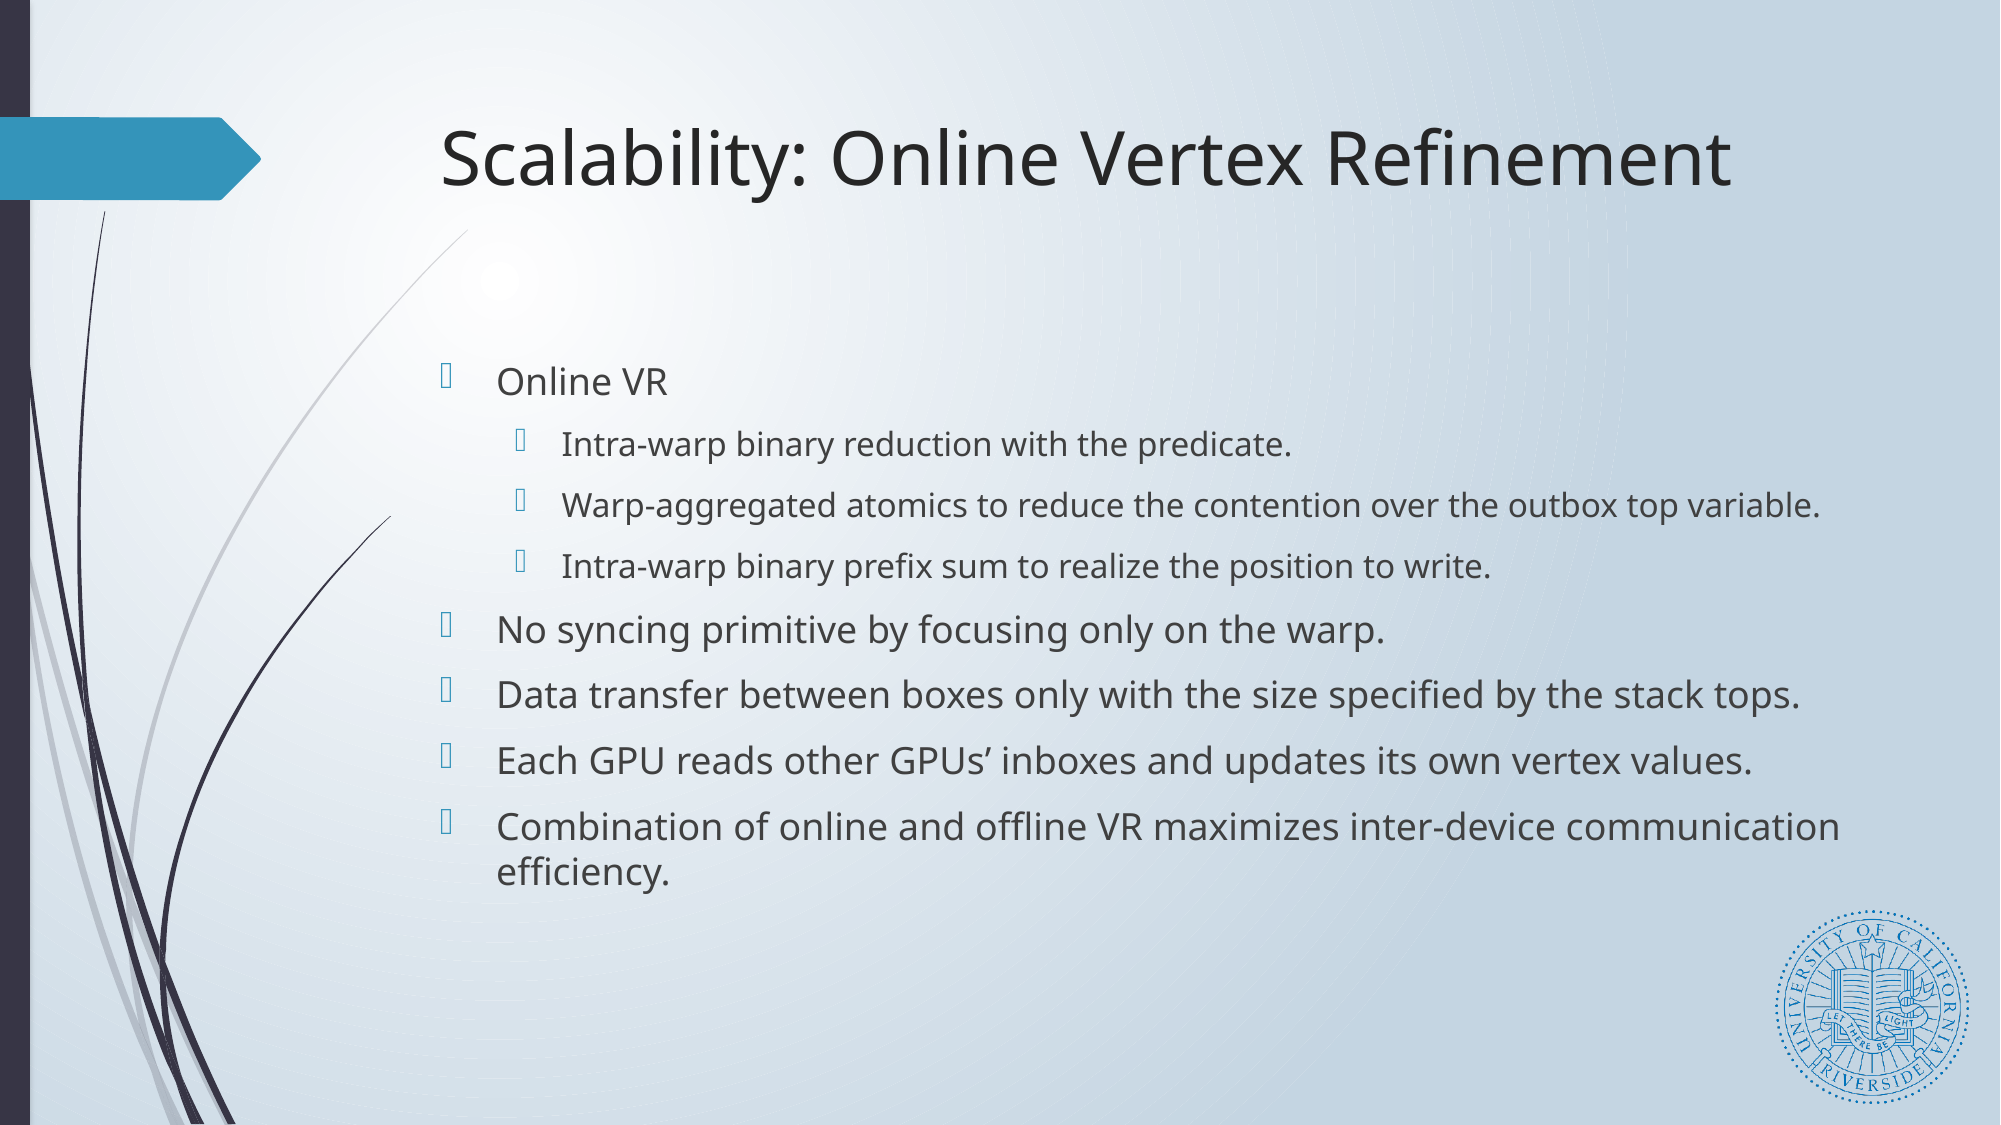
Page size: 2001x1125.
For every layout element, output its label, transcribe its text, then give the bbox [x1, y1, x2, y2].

title Scalability: Online Vertex Refinement [425, 102, 1888, 313]
picture [1774, 910, 1969, 1105]
list Online VR Intra-warp binary reduction with the predicate. Warp-aggregated atomics to reduce the contention over the outbox top variable. Intra-warp binary prefix sum to realize the position to write. No syncing primitive by focusing only on the warp. Data transfer between boxes only with the size specified by the stack tops. Each GPU reads other GPUs’ inboxes and updates its own vertex values. Combination of online and offline VR maximizes inter-device communication efficiency. [424, 350, 1888, 970]
